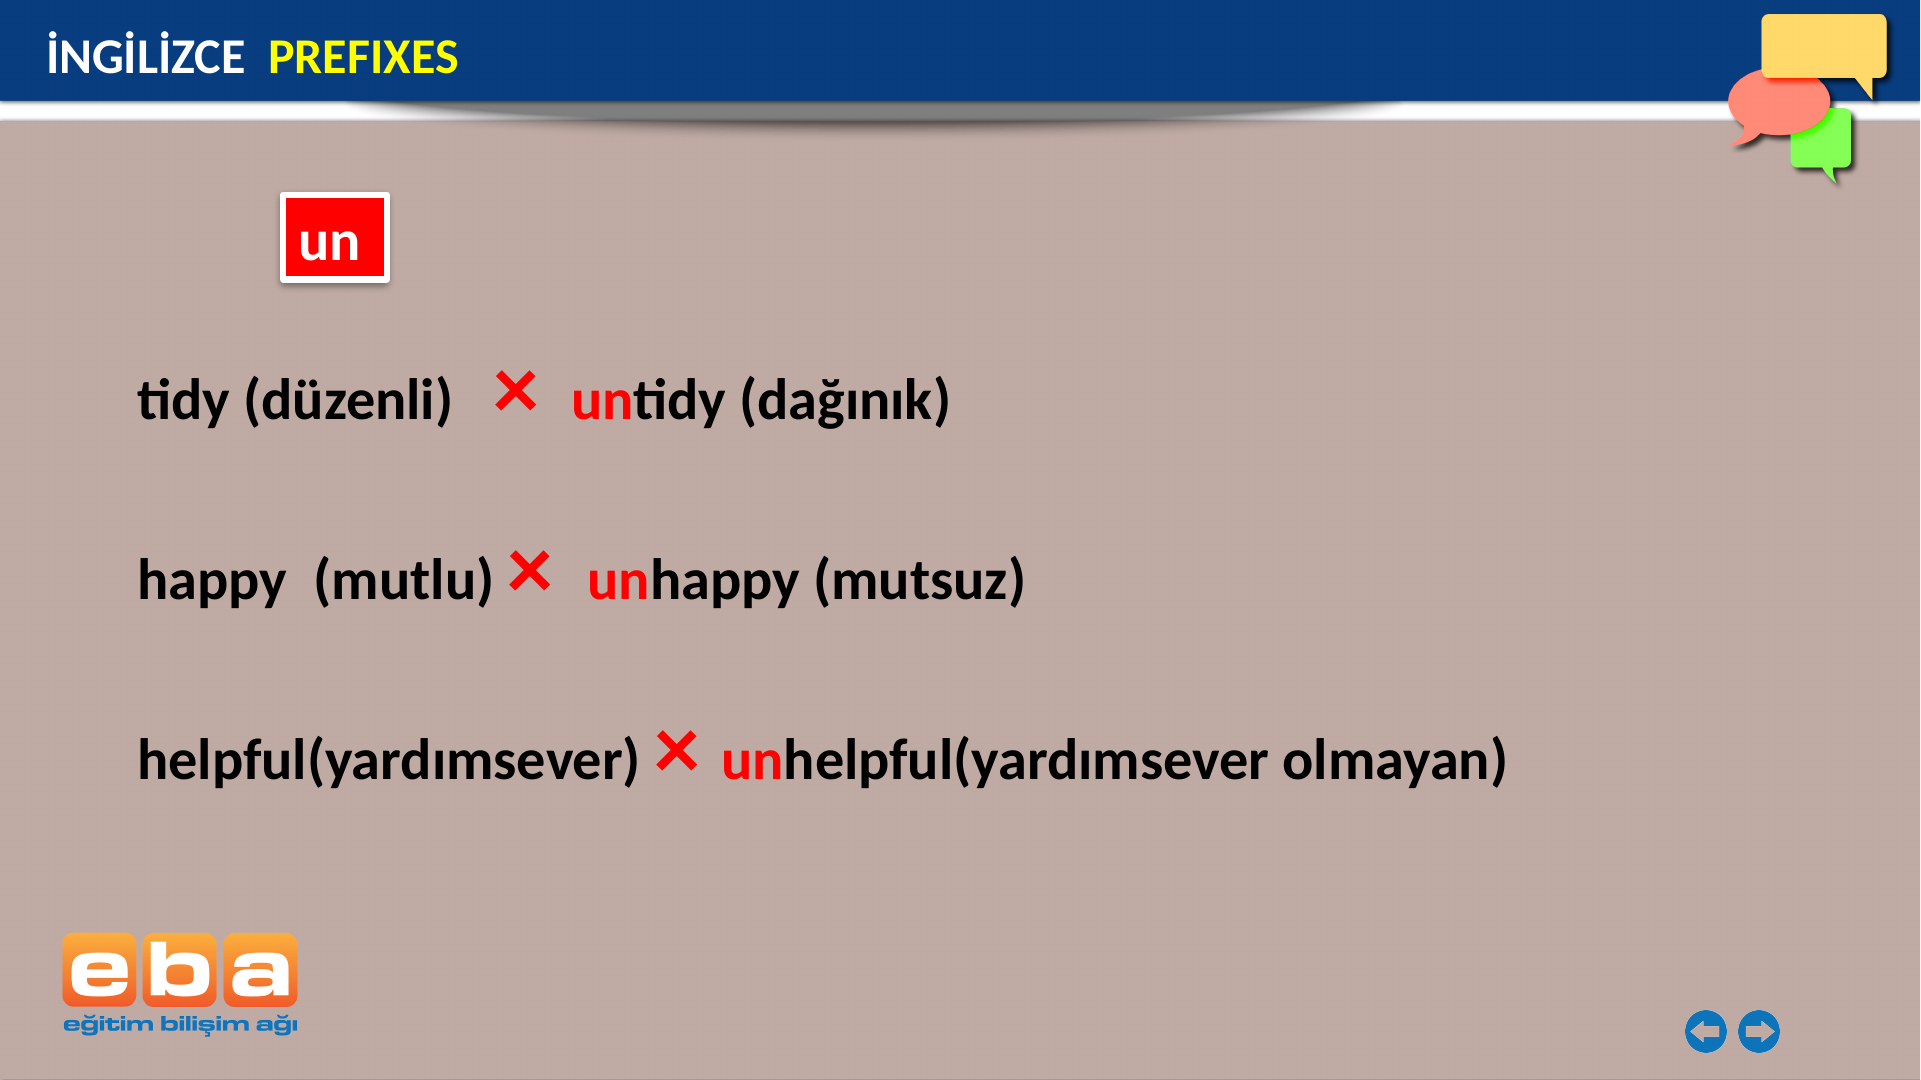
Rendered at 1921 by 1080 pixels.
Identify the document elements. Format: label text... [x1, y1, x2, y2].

text_box İNGİLİZCE PREFIXES [31, 16, 496, 91]
picture [0, 0, 1921, 1080]
slide_number 8 [1528, 1000, 1824, 1059]
text_box un [280, 192, 390, 283]
picture [1737, 1010, 1780, 1053]
text_box tidy (düzenli) × untidy (dağınık) happy (mutlu) × unhappy (mutsuz) helpful(yardımsever) × unhelpful(yardımsever olmayan) [122, 320, 1528, 1080]
picture [1685, 1010, 1728, 1053]
